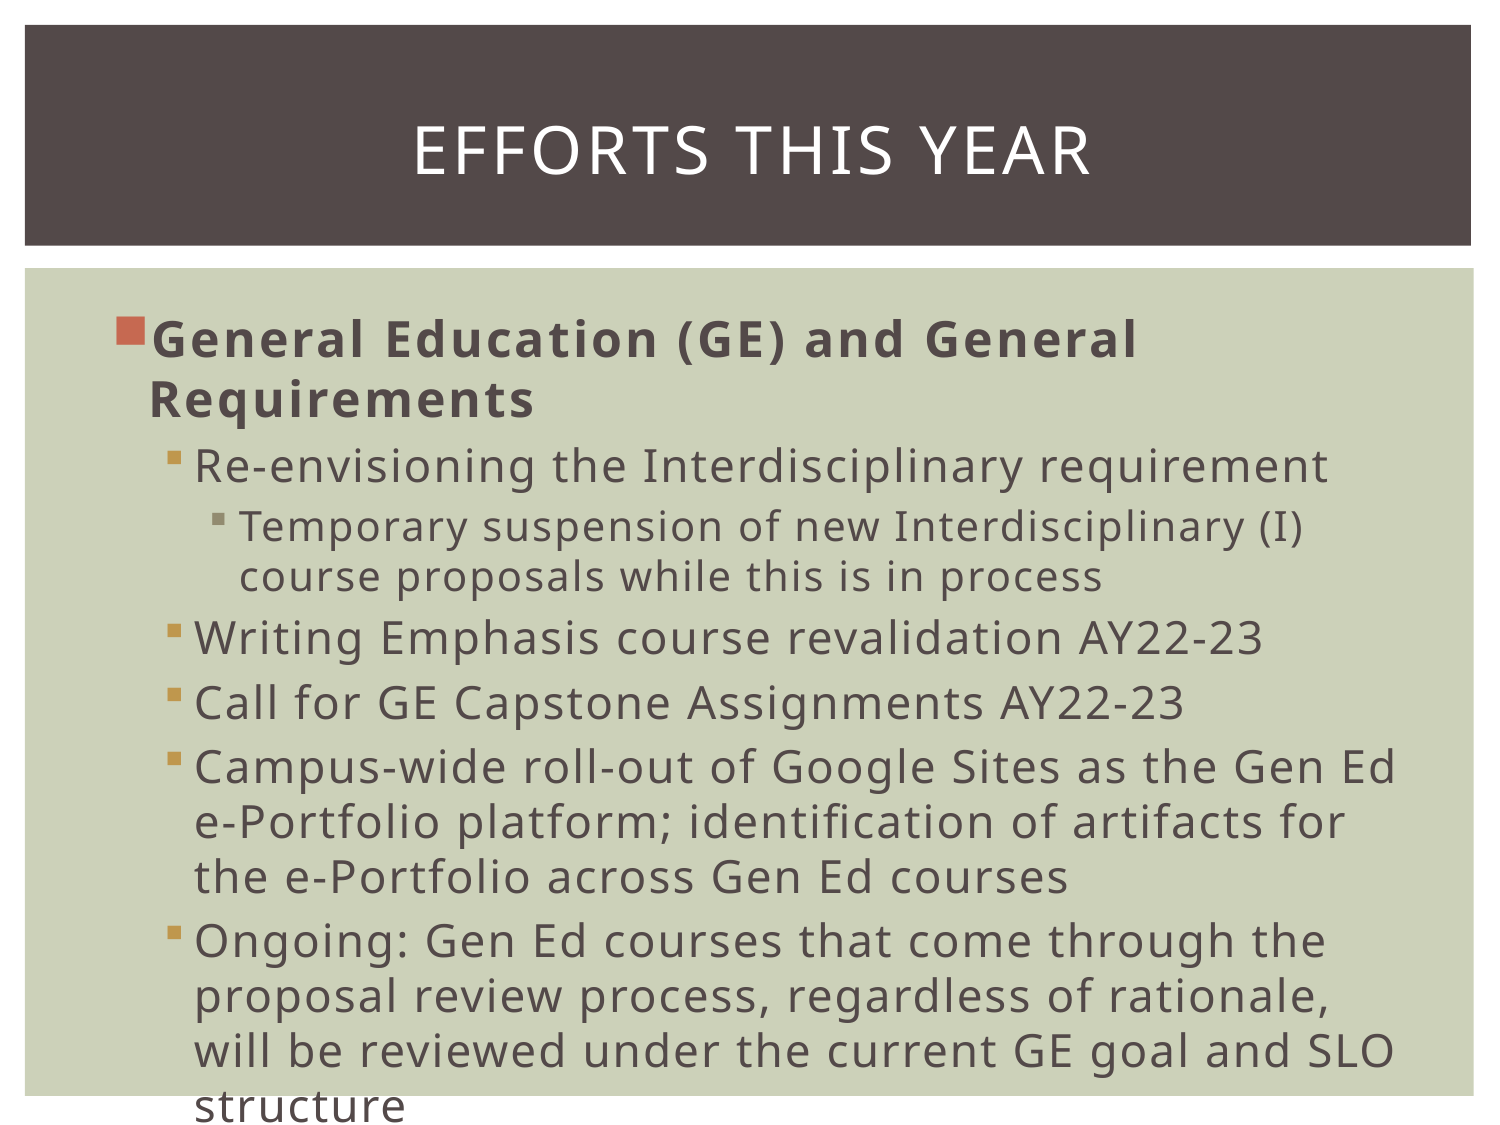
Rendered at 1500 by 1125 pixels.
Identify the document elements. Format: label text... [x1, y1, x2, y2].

title Efforts this year [87, 75, 1438, 222]
list General Education (GE) and General Requirements Re-envisioning the Interdisciplinary requirement Temporary suspension of new Interdisciplinary (I) course proposals while this is in process Writing Emphasis course revalidation AY22-23 Call for GE Capstone Assignments AY22-23 Campus-wide roll-out of Google Sites as the Gen Ed e-Portfolio platform; identification of artifacts for the e-Portfolio across Gen Ed courses Ongoing: Gen Ed courses that come through the proposal review process, regardless of rationale, will be reviewed under the current GE goal and SLO structure [89, 299, 1438, 1038]
